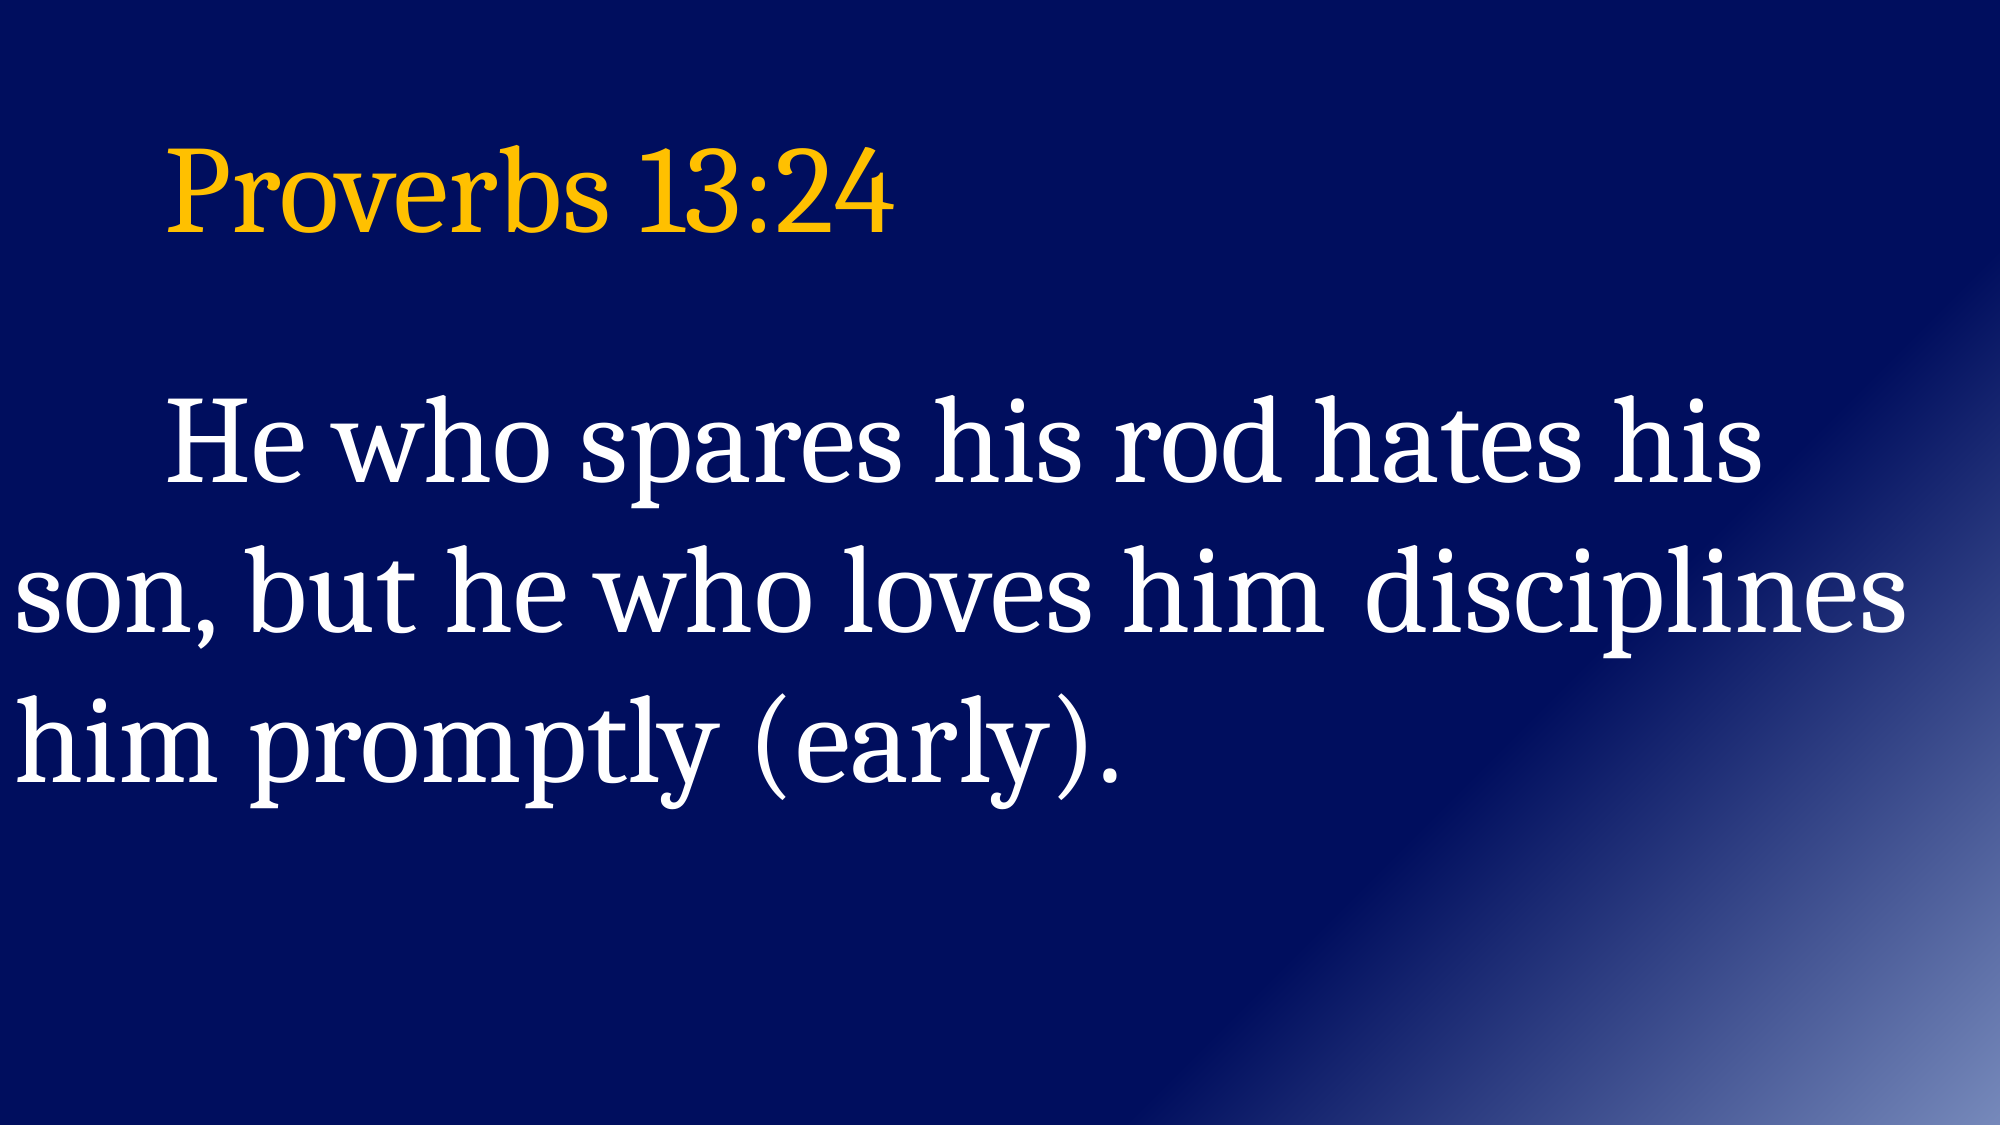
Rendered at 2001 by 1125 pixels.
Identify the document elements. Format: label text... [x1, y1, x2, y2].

text_box Proverbs 13:24 He who spares his rod hates his son, but he who loves him disciplines him promptly (early). [0, 0, 2000, 1125]
